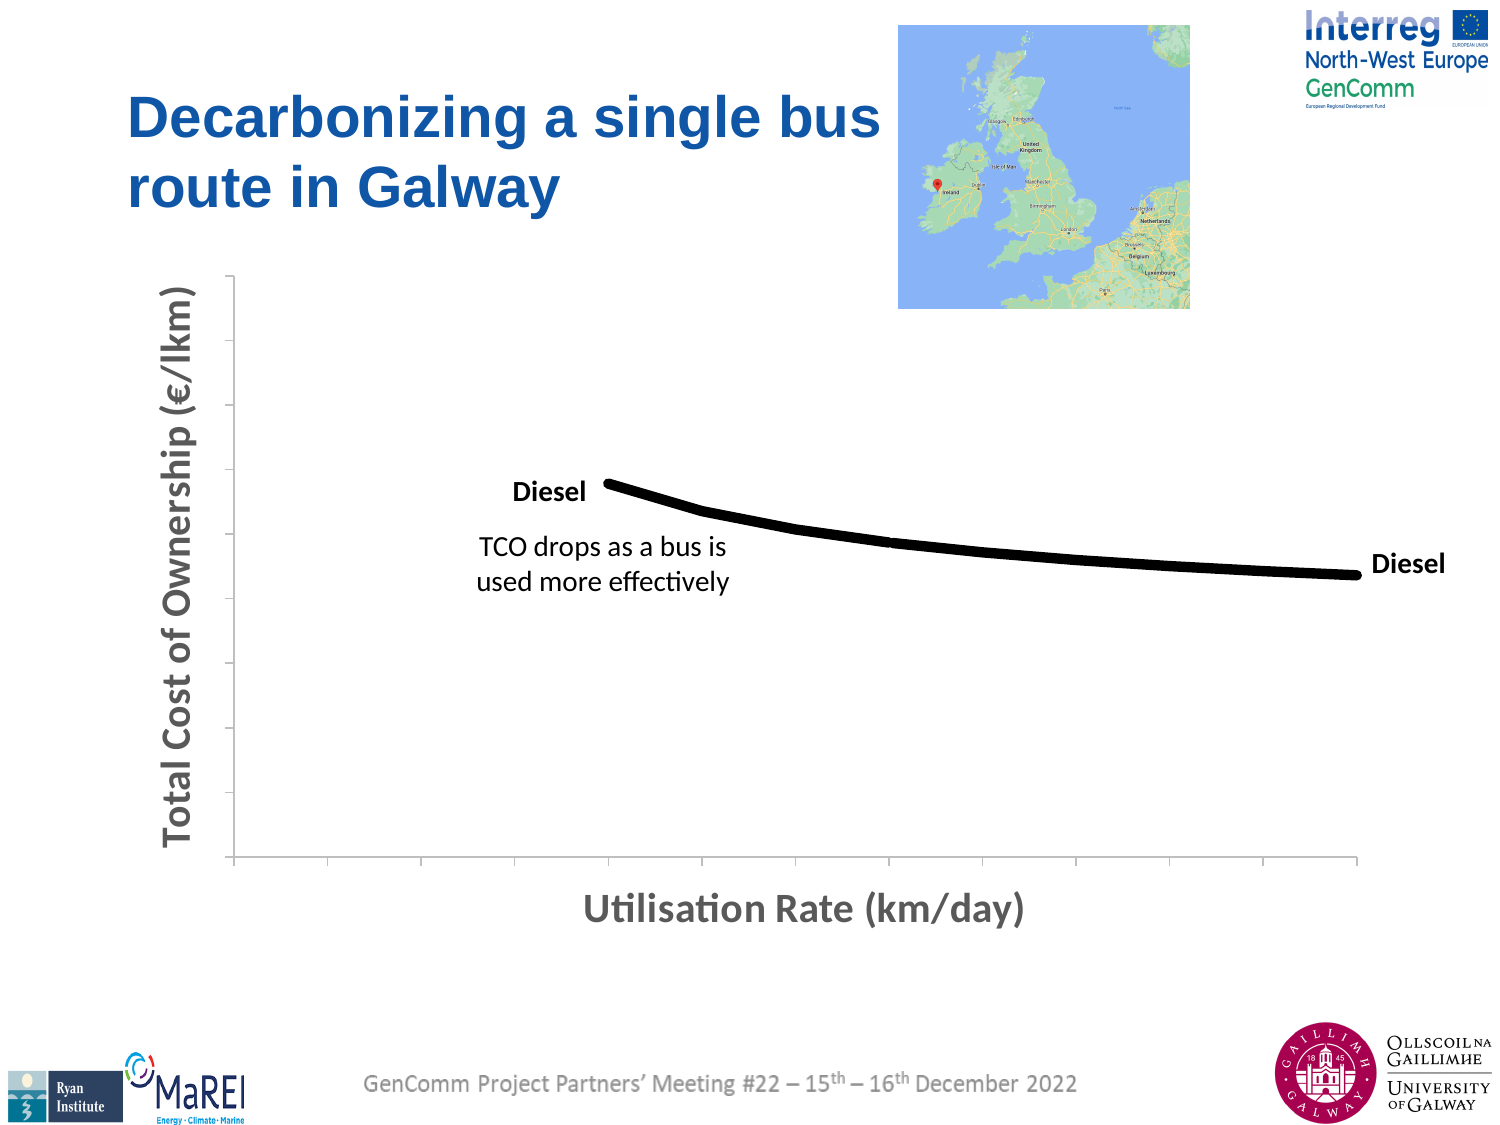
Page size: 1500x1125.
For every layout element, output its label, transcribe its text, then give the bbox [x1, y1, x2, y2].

picture [6, 1052, 244, 1125]
text_box Decarbonizing a single bus route in Galway [112, 71, 898, 211]
picture [1306, 10, 1488, 110]
picture [898, 25, 1190, 309]
picture [1272, 1019, 1494, 1125]
picture [302, 1060, 1140, 1114]
chart [26, 211, 1395, 970]
text_box Diesel [1395, 537, 1461, 588]
picture [125, 1052, 132, 1061]
